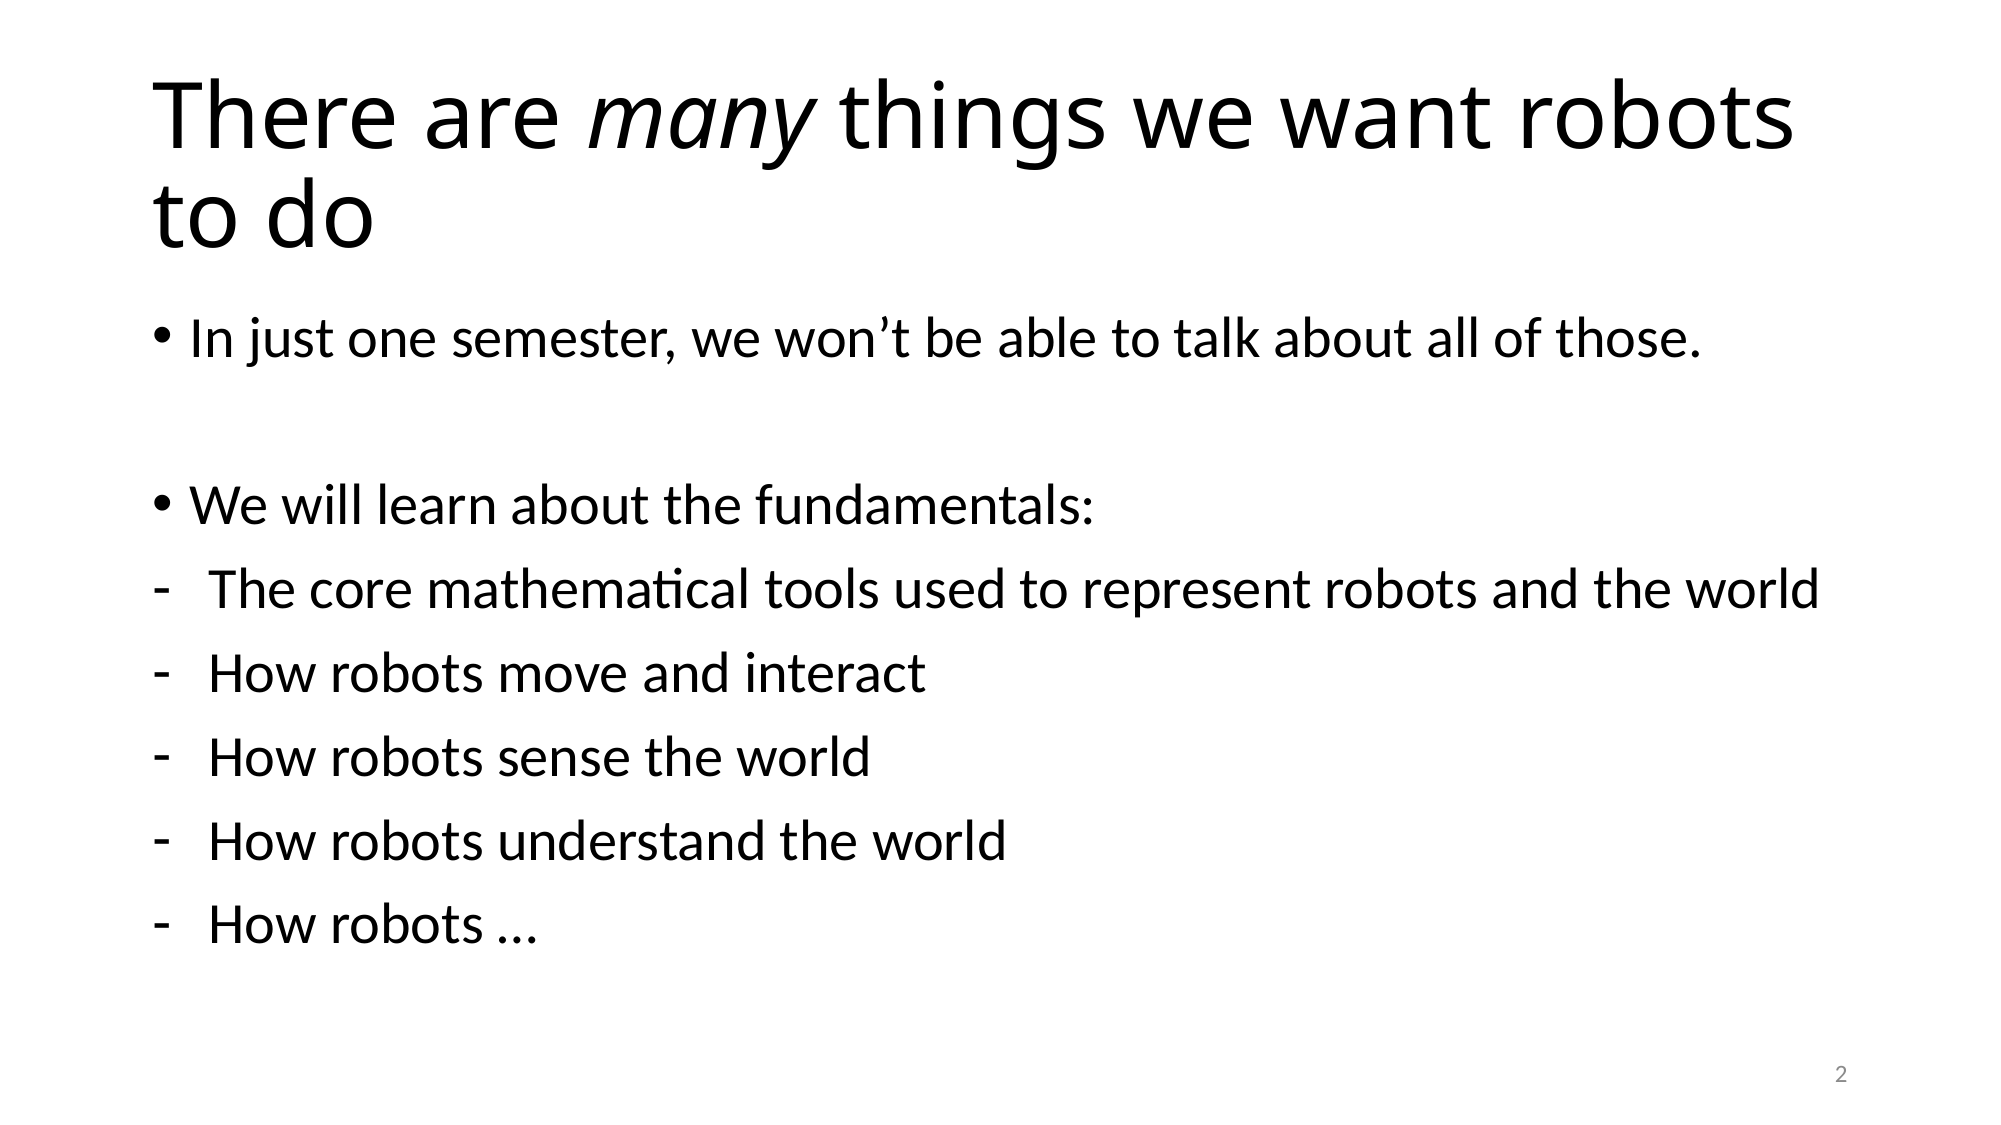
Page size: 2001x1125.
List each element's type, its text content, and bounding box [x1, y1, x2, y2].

list In just one semester, we won’t be able to talk about all of those. We will learn about the fundamentals: The core mathematical tools used to represent robots and the world How robots move and interact How robots sense the world How robots understand the world How robots … [137, 299, 1863, 1014]
title There are many things we want robots to do [137, 59, 1863, 278]
slide_number 2 [1412, 1042, 1863, 1103]
